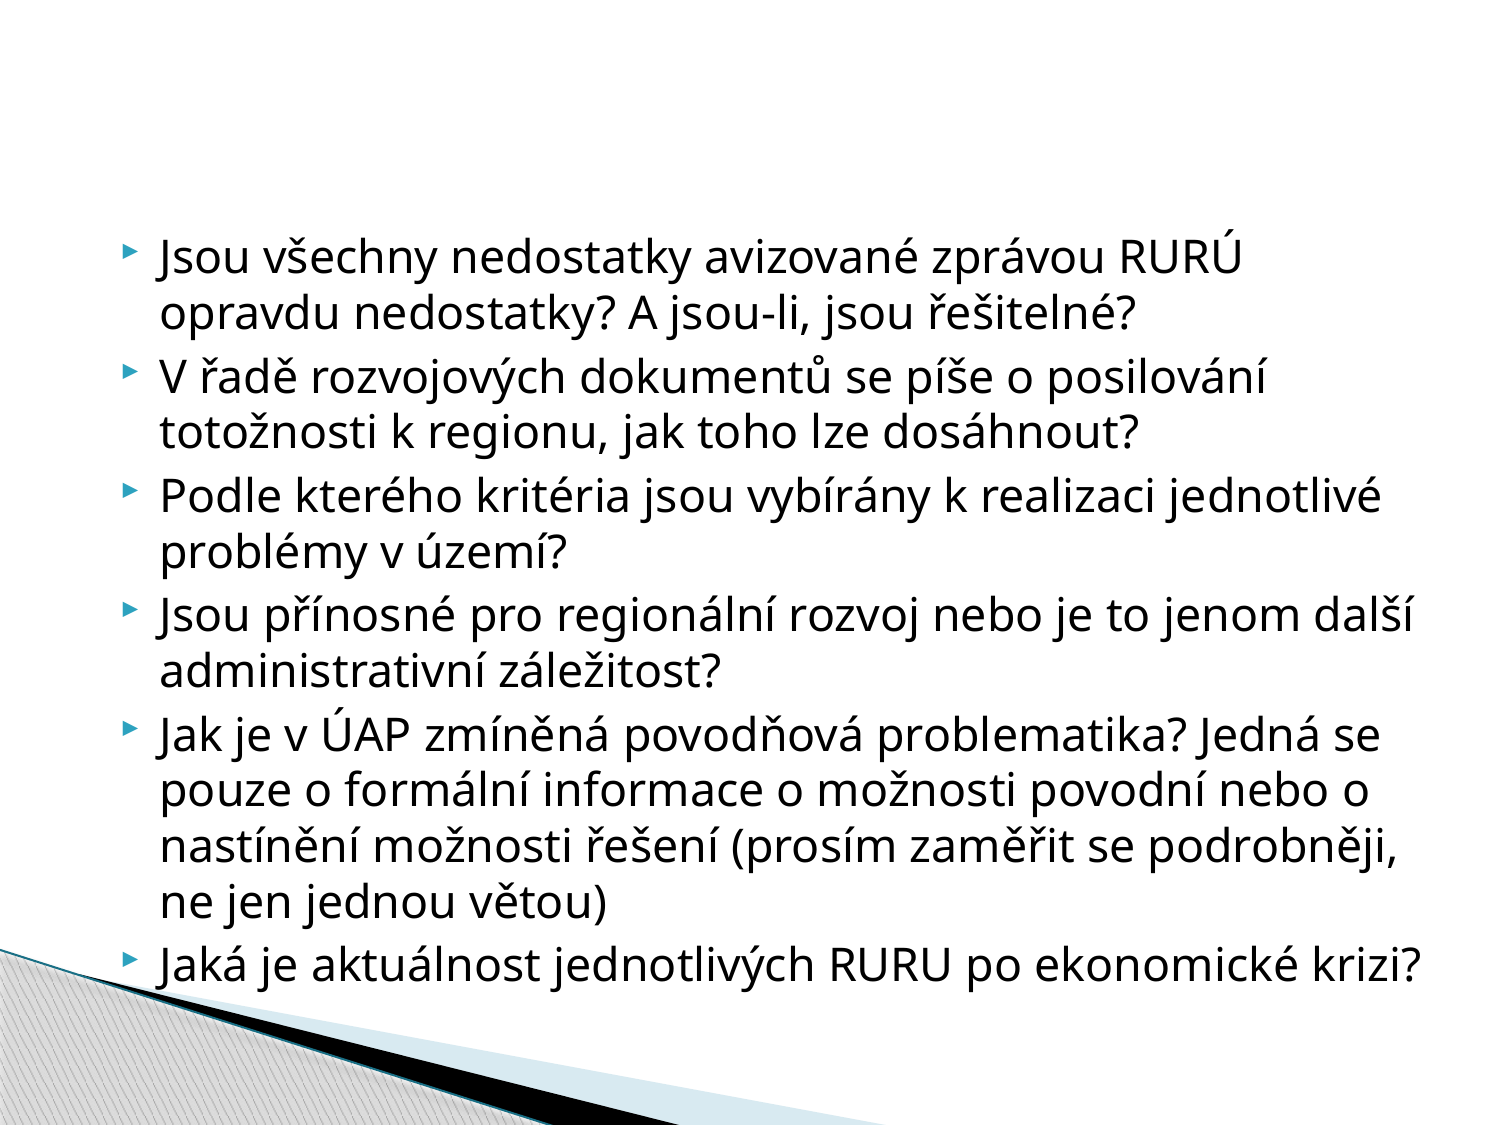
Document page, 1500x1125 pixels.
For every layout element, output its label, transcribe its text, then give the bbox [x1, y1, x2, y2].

list Jsou všechny nedostatky avizované zprávou RURÚ opravdu nedostatky? A jsou-li, jsou řešitelné? V řadě rozvojových dokumentů se píše o posilování totožnosti k regionu, jak toho lze dosáhnout? Podle kterého kritéria jsou vybírány k realizaci jednotlivé problémy v území? Jsou přínosné pro regionální rozvoj nebo je to jenom další administrativní záležitost? Jak je v ÚAP zmíněná povodňová problematika? Jedná se pouze o formální informace o možnosti povodní nebo o nastínění možnosti řešení (prosím zaměřit se podrobněji, ne jen jednou větou) Jaká je aktuálnost jednotlivých RURU po ekonomické krizi? [88, 219, 1439, 1059]
